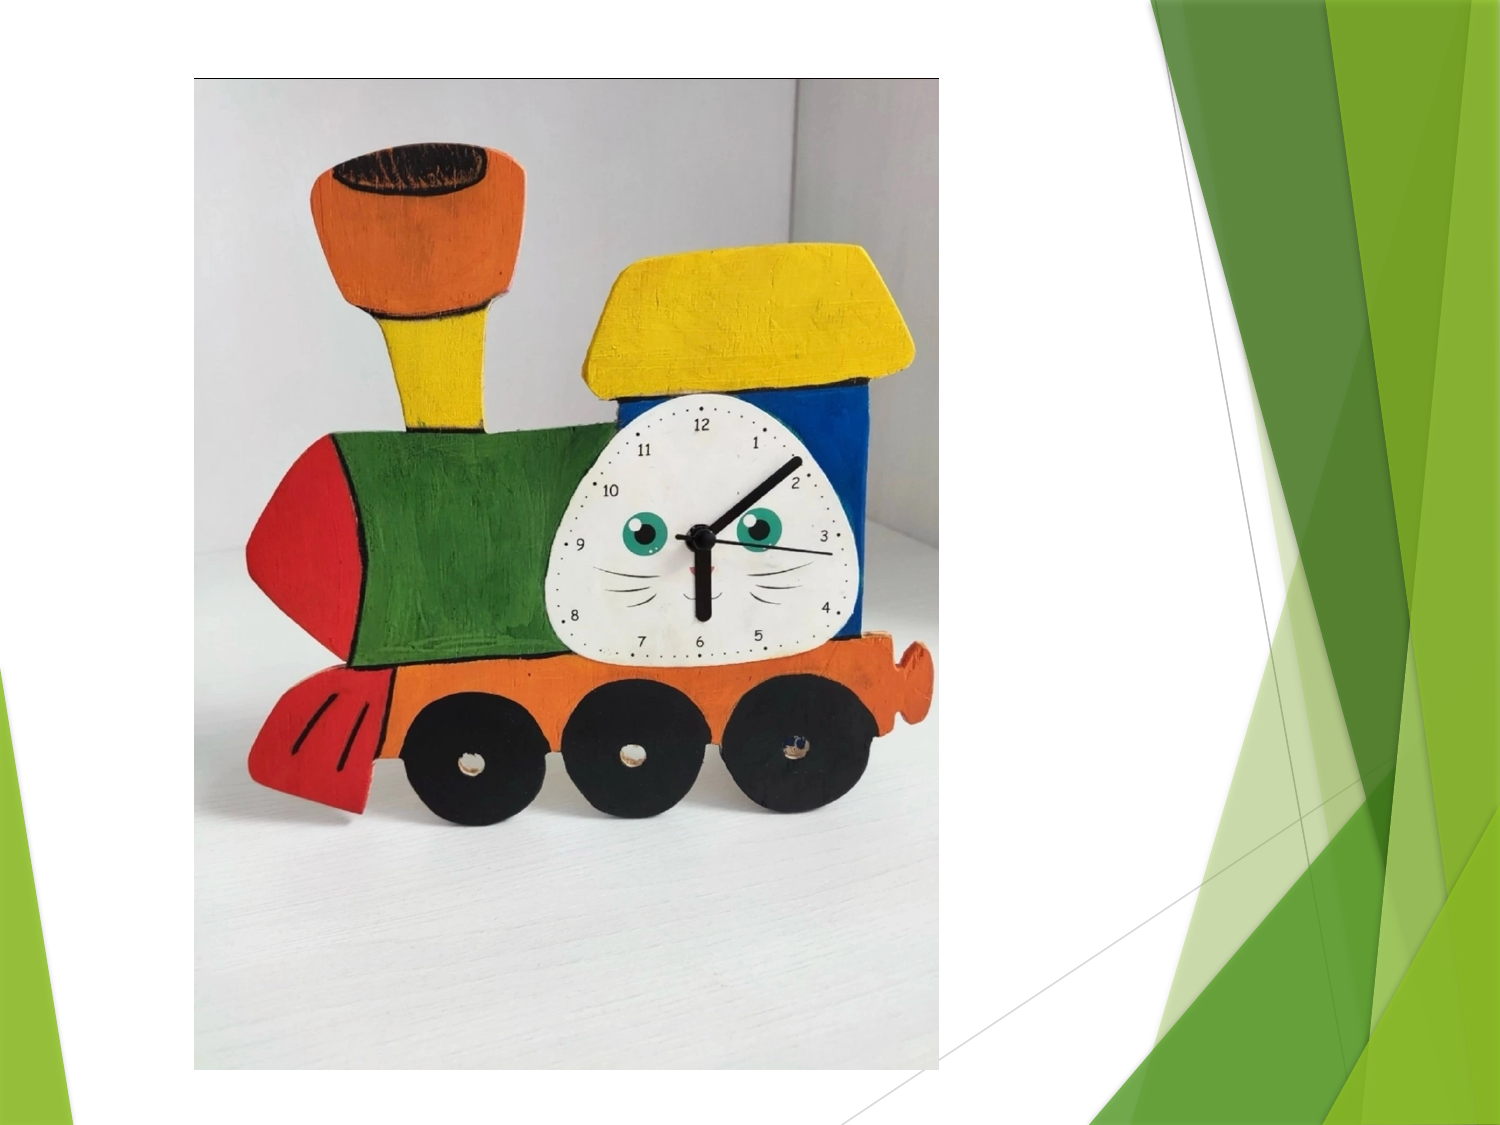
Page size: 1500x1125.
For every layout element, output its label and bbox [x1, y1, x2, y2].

picture [194, 77, 940, 1070]
